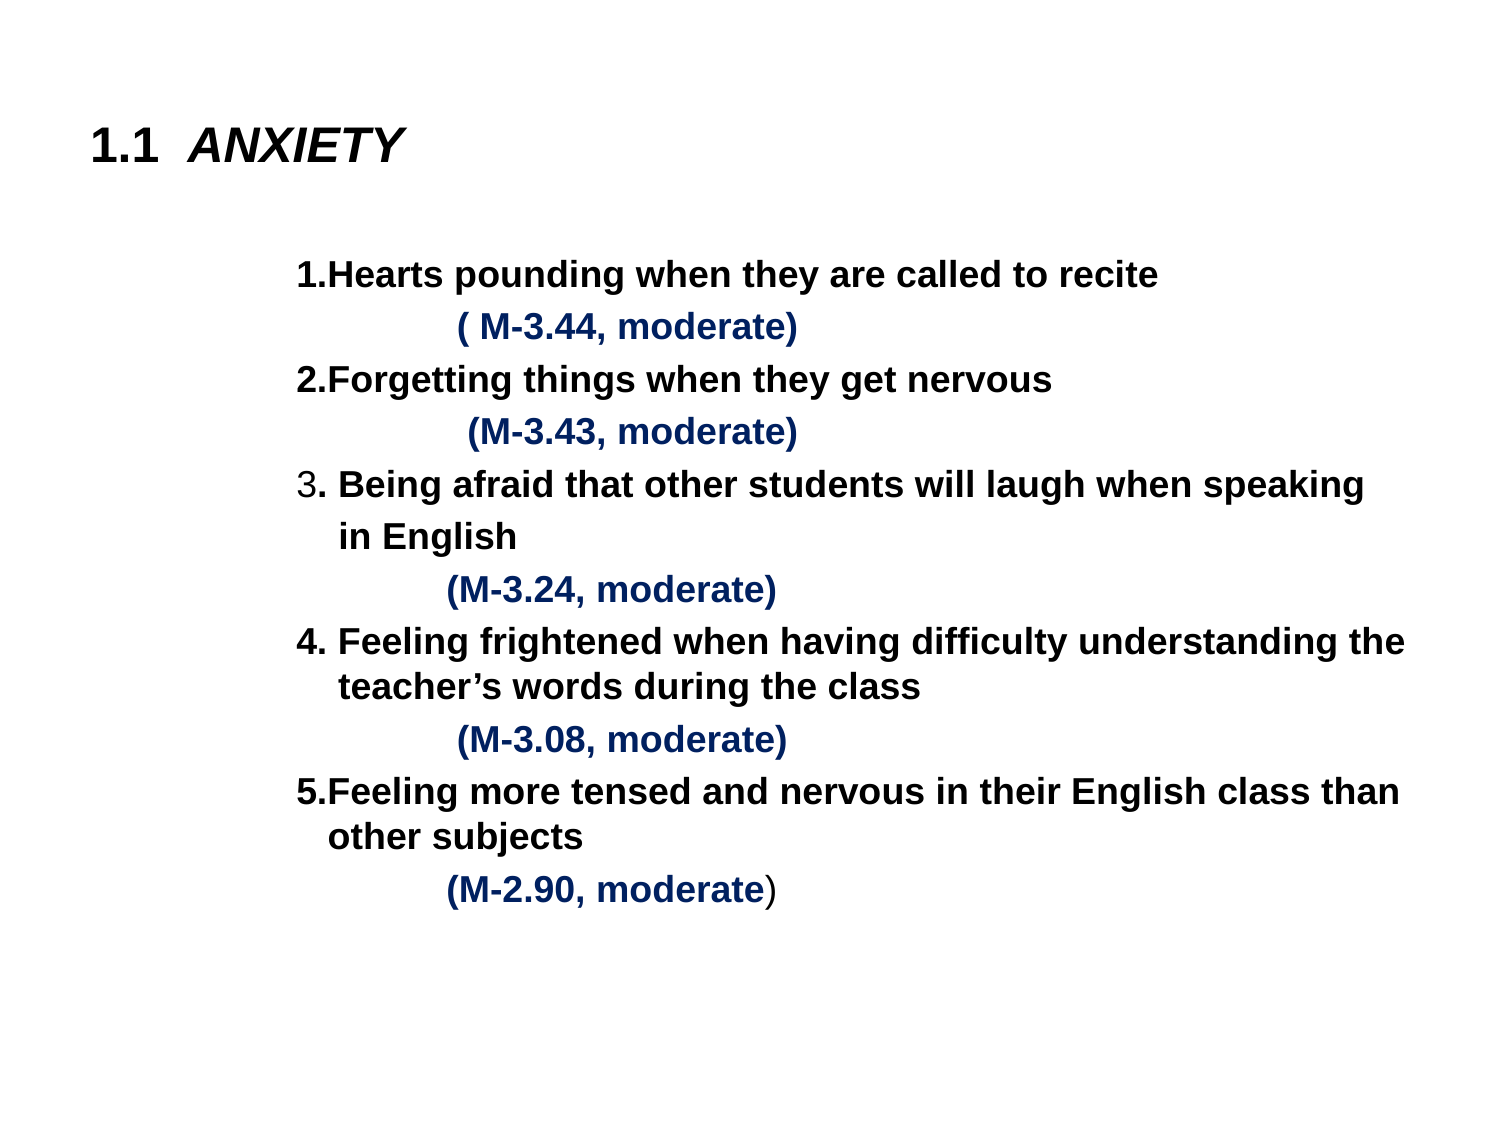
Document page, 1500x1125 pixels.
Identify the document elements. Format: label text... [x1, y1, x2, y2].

list 1.1 ANXIETY 1.Hearts pounding when they are called to recite ( M-3.44, moderate) 2.Forgetting things when they get nervous (M-3.43, moderate) 3. Being afraid that other students will laugh when speaking in English (M-3.24, moderate) 4. Feeling frightened when having difficulty understanding the teacher’s words during the class (M-3.08, moderate) 5.Feeling more tensed and nervous in their English class than other subjects (M-2.90, moderate) [75, 50, 1425, 1063]
